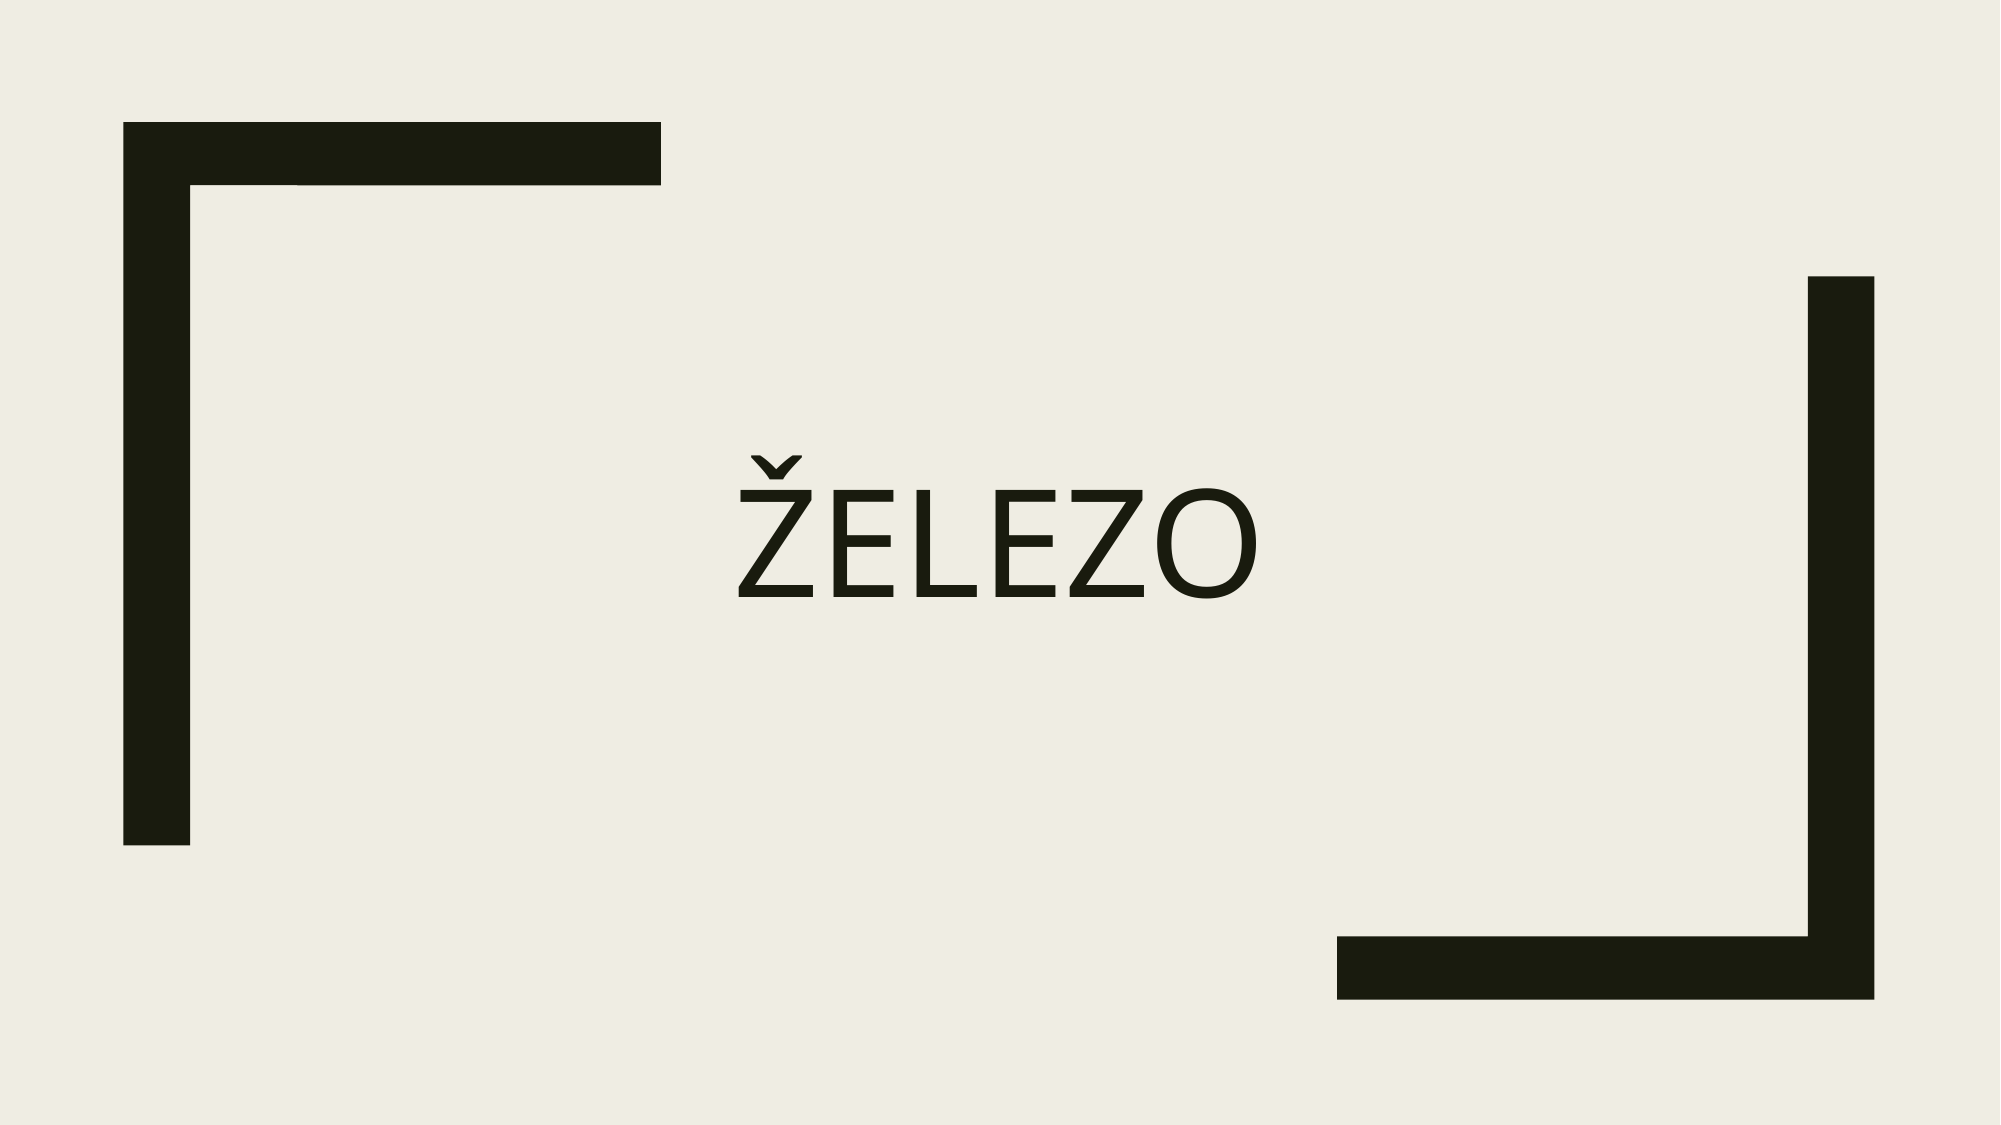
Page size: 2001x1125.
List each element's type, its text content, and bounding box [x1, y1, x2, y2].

title ŽELEZO [314, 293, 1686, 638]
